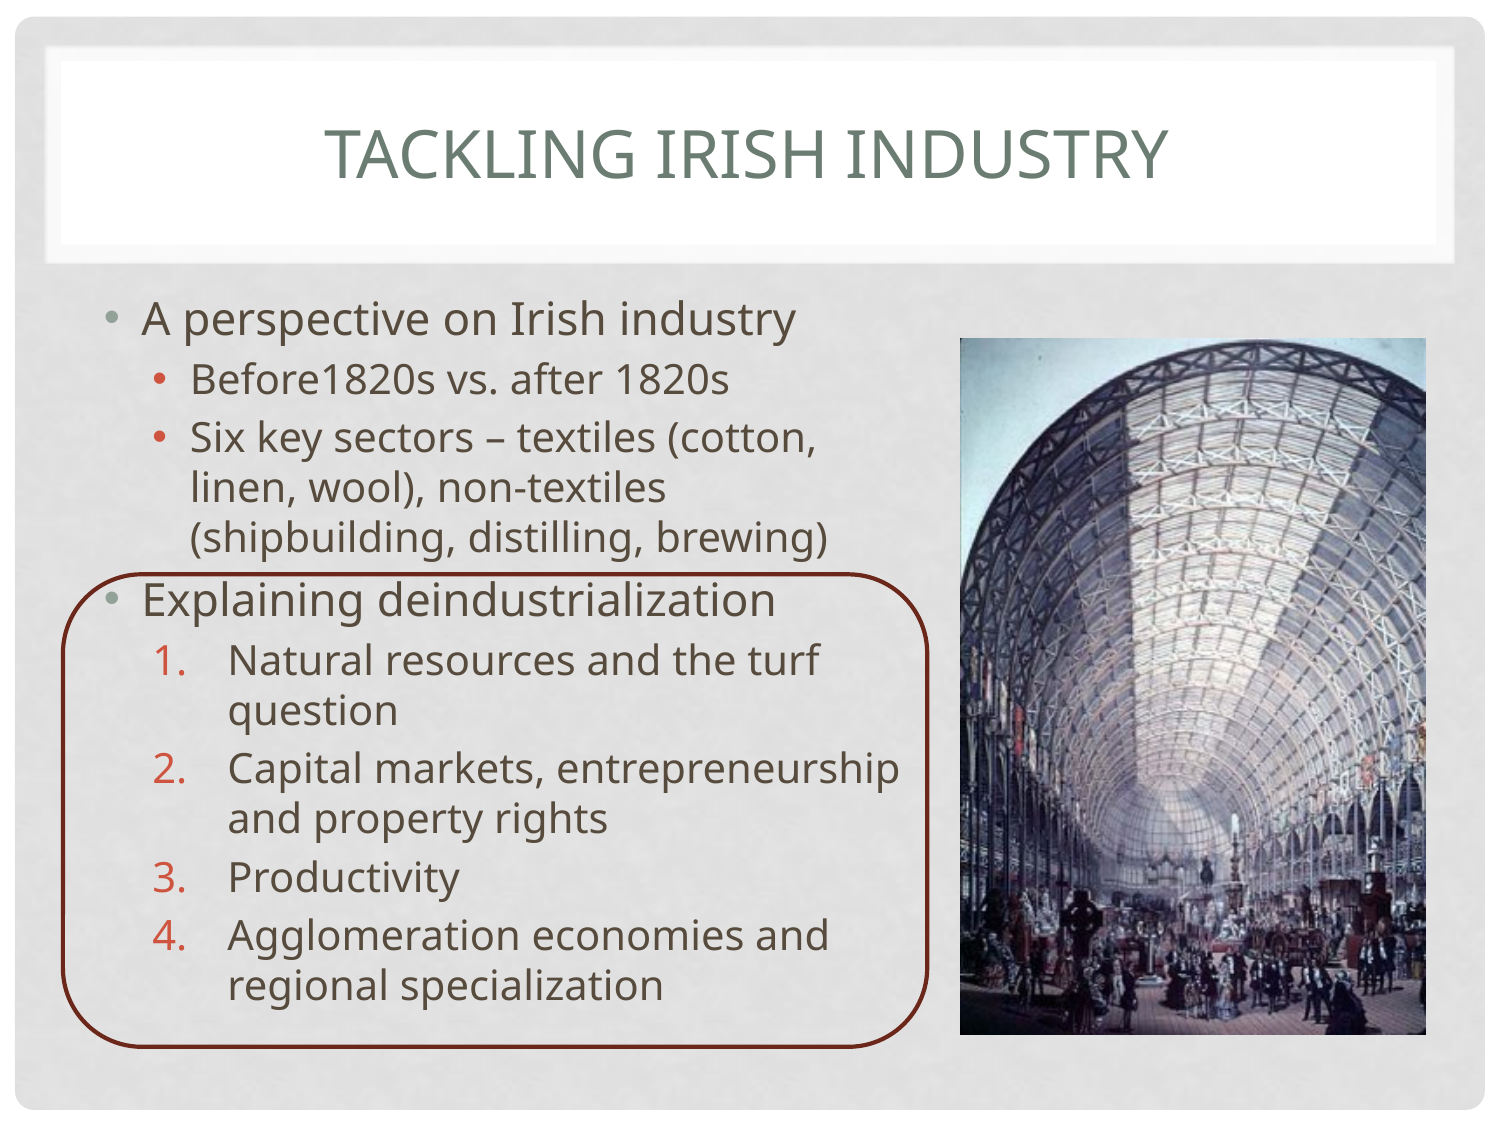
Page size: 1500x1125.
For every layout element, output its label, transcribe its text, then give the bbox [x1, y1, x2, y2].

text_box [60, 572, 930, 1049]
title Tackling Irish Industry [69, 66, 1425, 238]
list A perspective on Irish industry Before1820s vs. after 1820s Six key sectors – textiles (cotton, linen, wool), non-textiles (shipbuilding, distilling, brewing) Explaining deindustrialization Natural resources and the turf question Capital markets, entrepreneurship and property rights Productivity Agglomeration economies and regional specialization [69, 281, 939, 1005]
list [960, 337, 1426, 1036]
